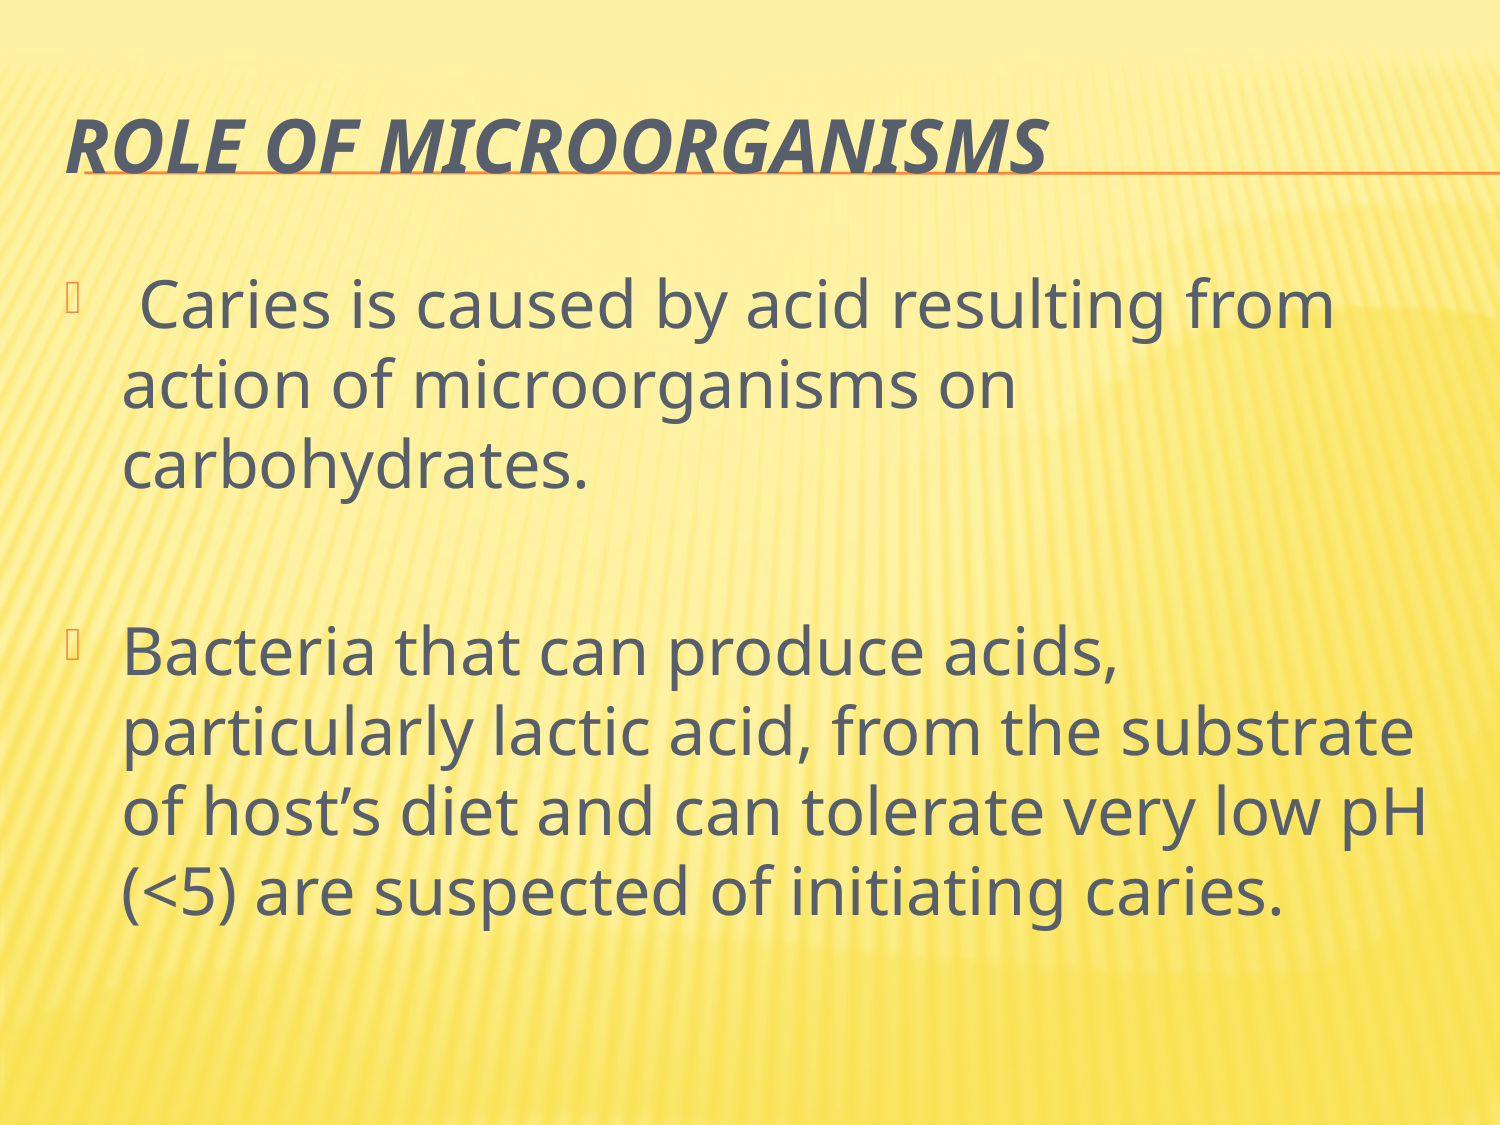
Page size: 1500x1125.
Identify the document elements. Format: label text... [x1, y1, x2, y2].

title Role of Microorganisms [50, 75, 1475, 213]
list Caries is caused by acid resulting from action of microorganisms on carbohydrates. Bacteria that can produce acids, particularly lactic acid, from the substrate of host’s diet and can tolerate very low pH (<5) are suspected of initiating caries. [50, 254, 1475, 998]
